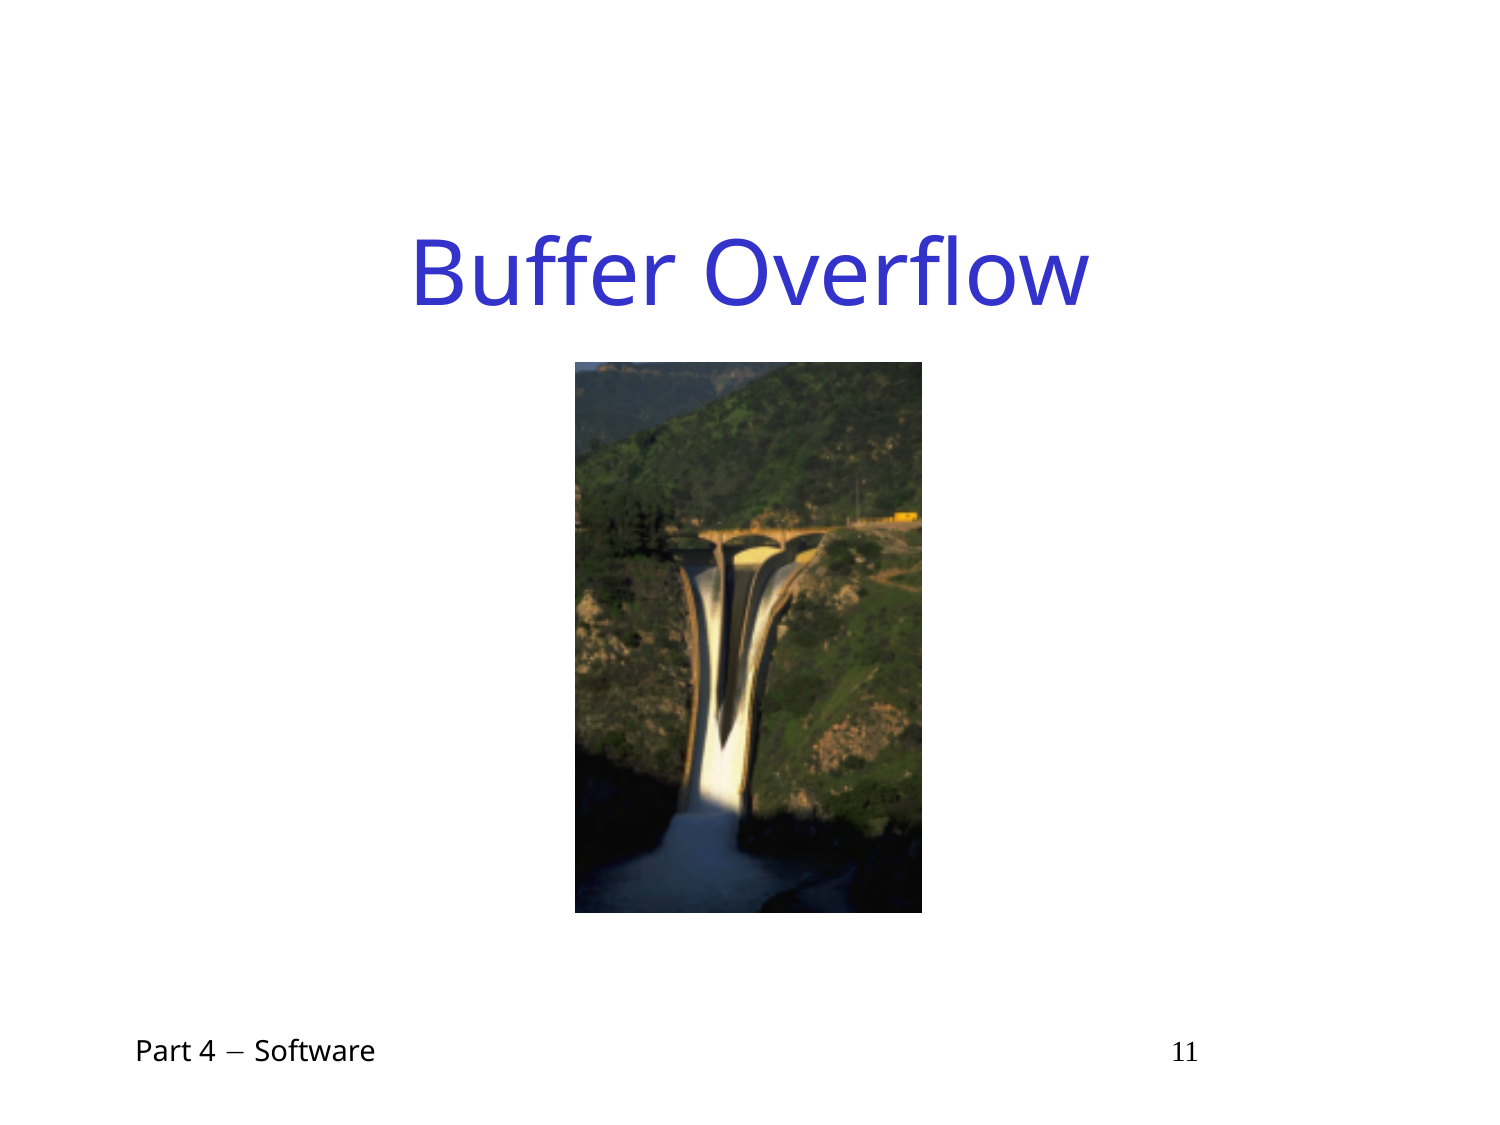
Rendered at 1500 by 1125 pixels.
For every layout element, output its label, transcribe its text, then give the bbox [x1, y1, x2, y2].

footer Part 4  Software 11 [112, 1024, 1401, 1101]
picture [574, 362, 922, 913]
title Buffer Overflow [112, 174, 1388, 363]
